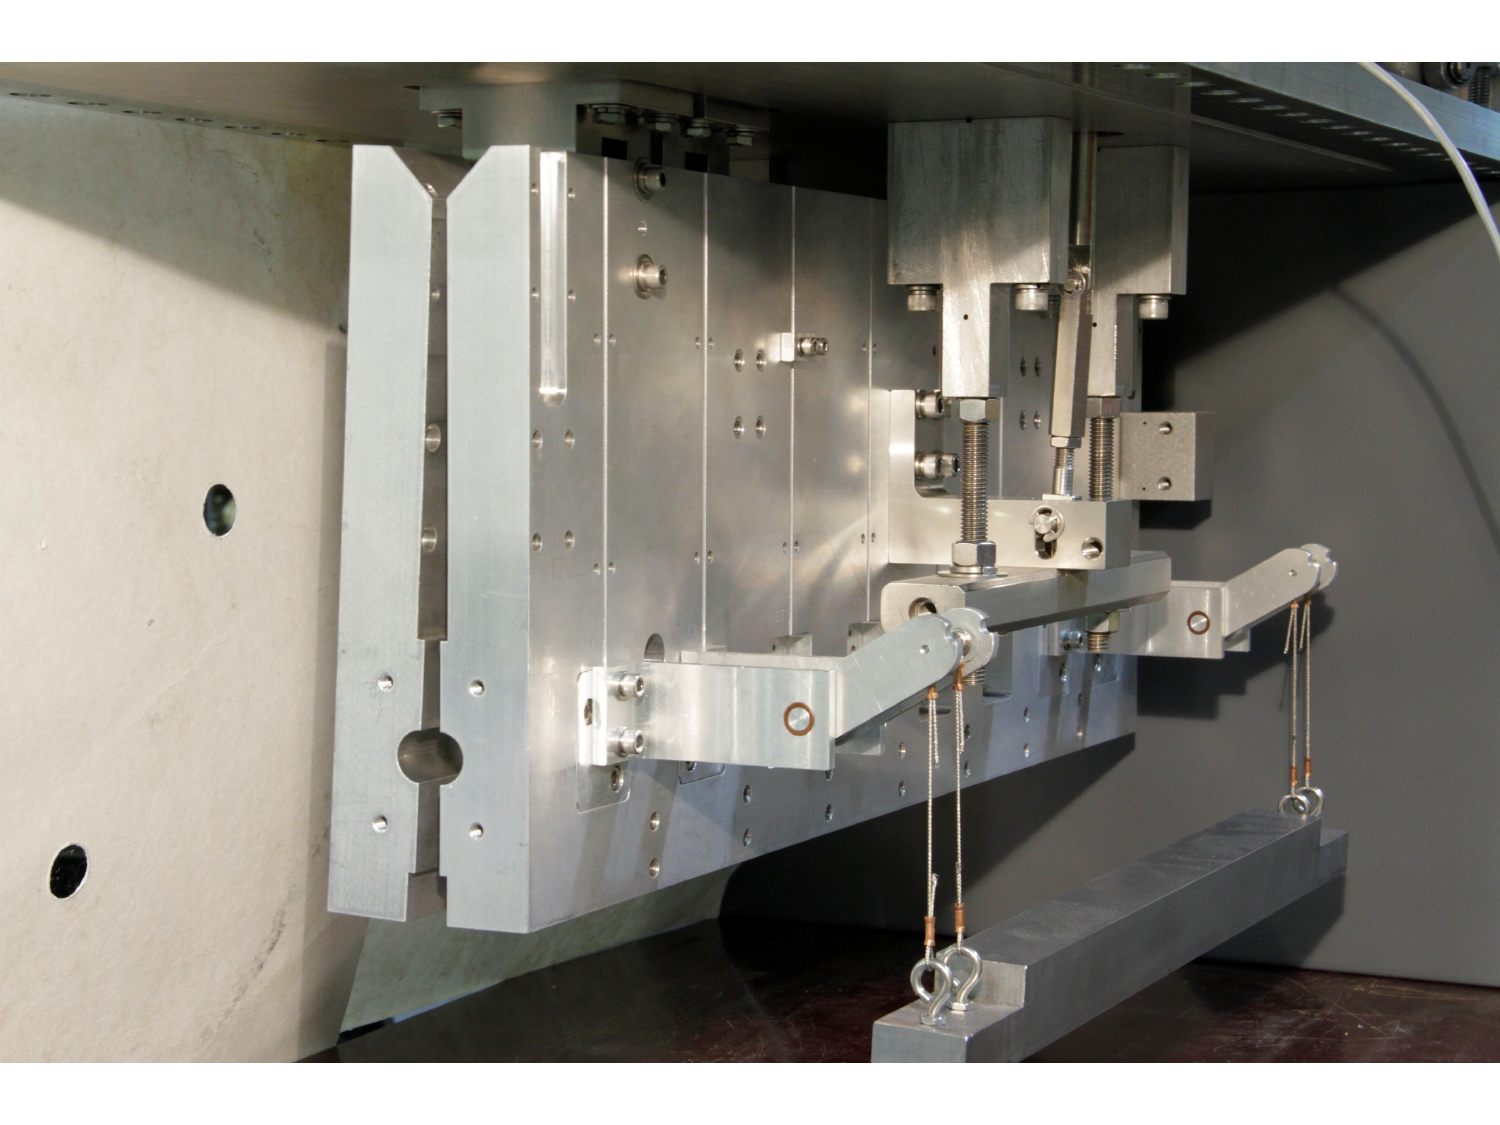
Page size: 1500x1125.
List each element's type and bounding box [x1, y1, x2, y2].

picture [0, 62, 1500, 1063]
